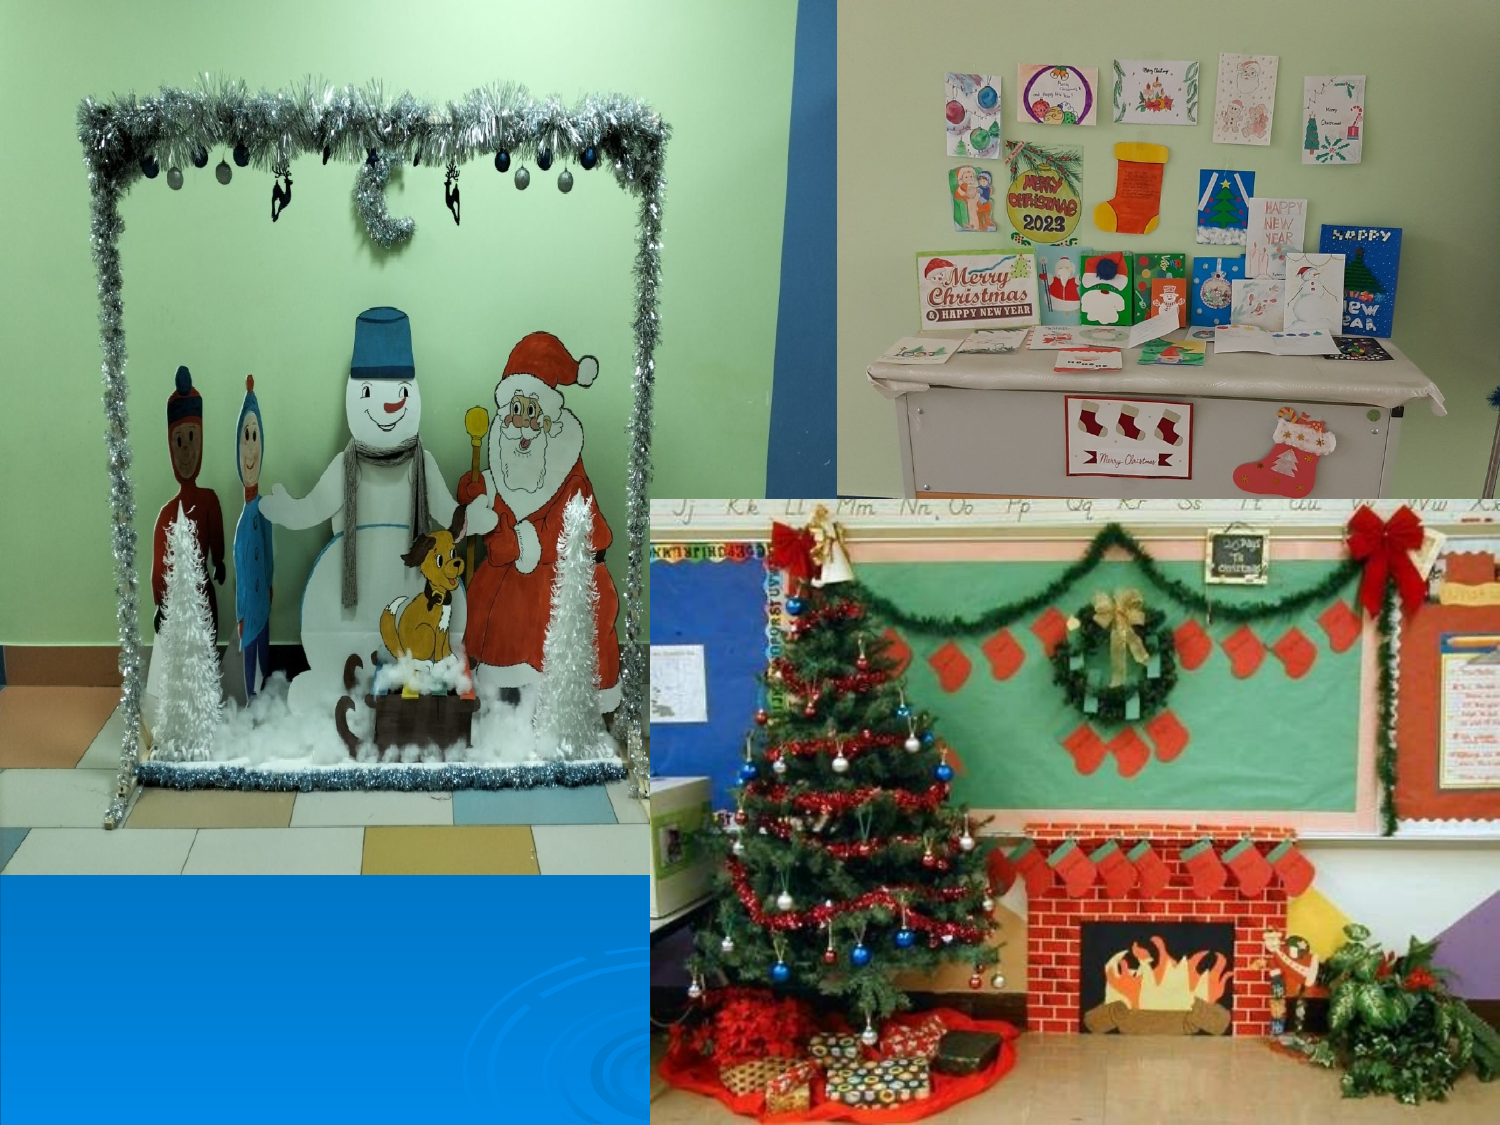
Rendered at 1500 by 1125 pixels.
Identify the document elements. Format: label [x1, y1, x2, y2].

list [837, 0, 1500, 499]
picture [649, 499, 1500, 1125]
list [0, 0, 835, 876]
